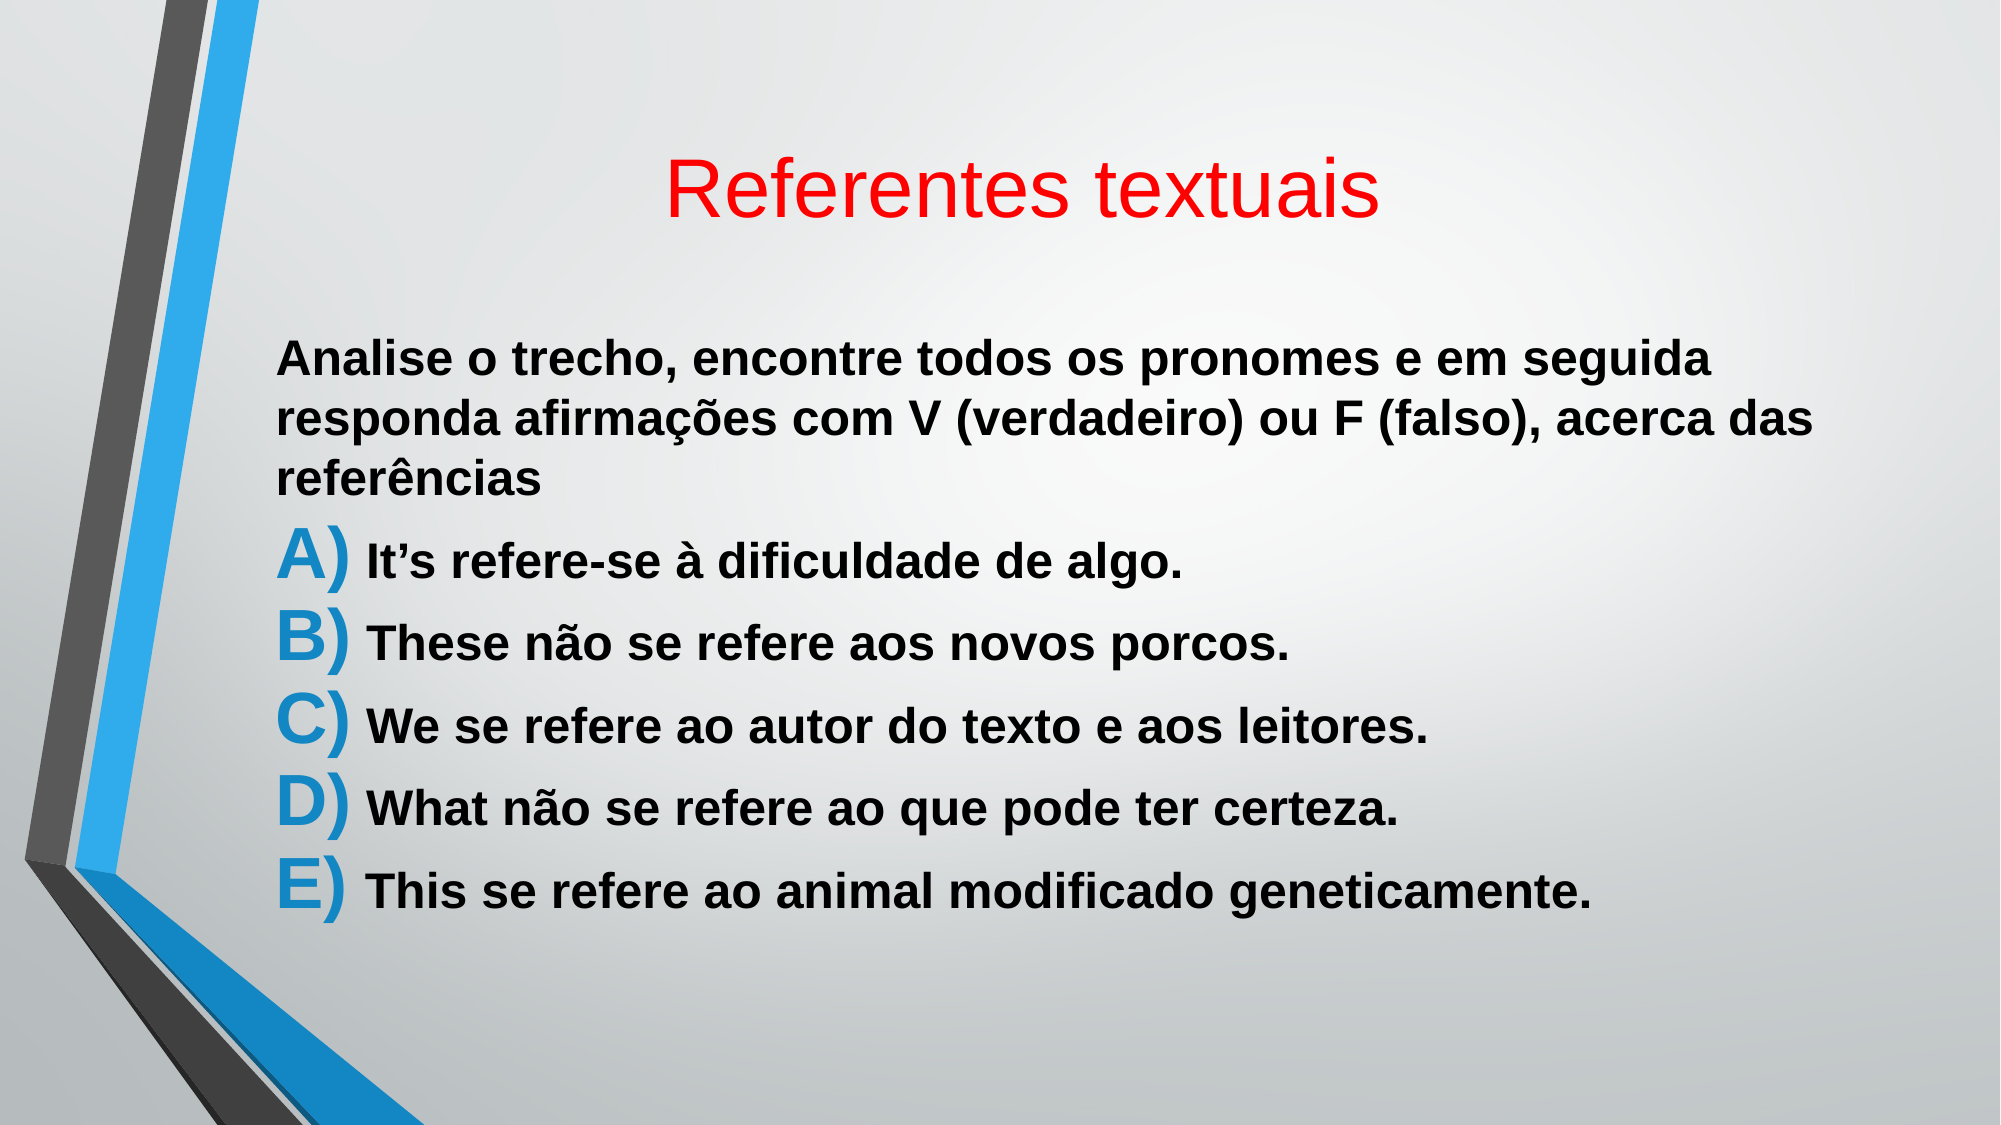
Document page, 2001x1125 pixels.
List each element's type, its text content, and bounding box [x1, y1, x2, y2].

list Analise o trecho, encontre todos os pronomes e em seguida responda afirmações com V (verdadeiro) ou F (falso), acerca das referências It’s refere-se à dificuldade de algo. These não se refere aos novos porcos. We se refere ao autor do texto e aos leitores. What não se refere ao que pode ter certeza. This se refere ao animal modificado geneticamente. [260, 296, 1905, 948]
title Referentes textuais [201, 0, 1845, 423]
